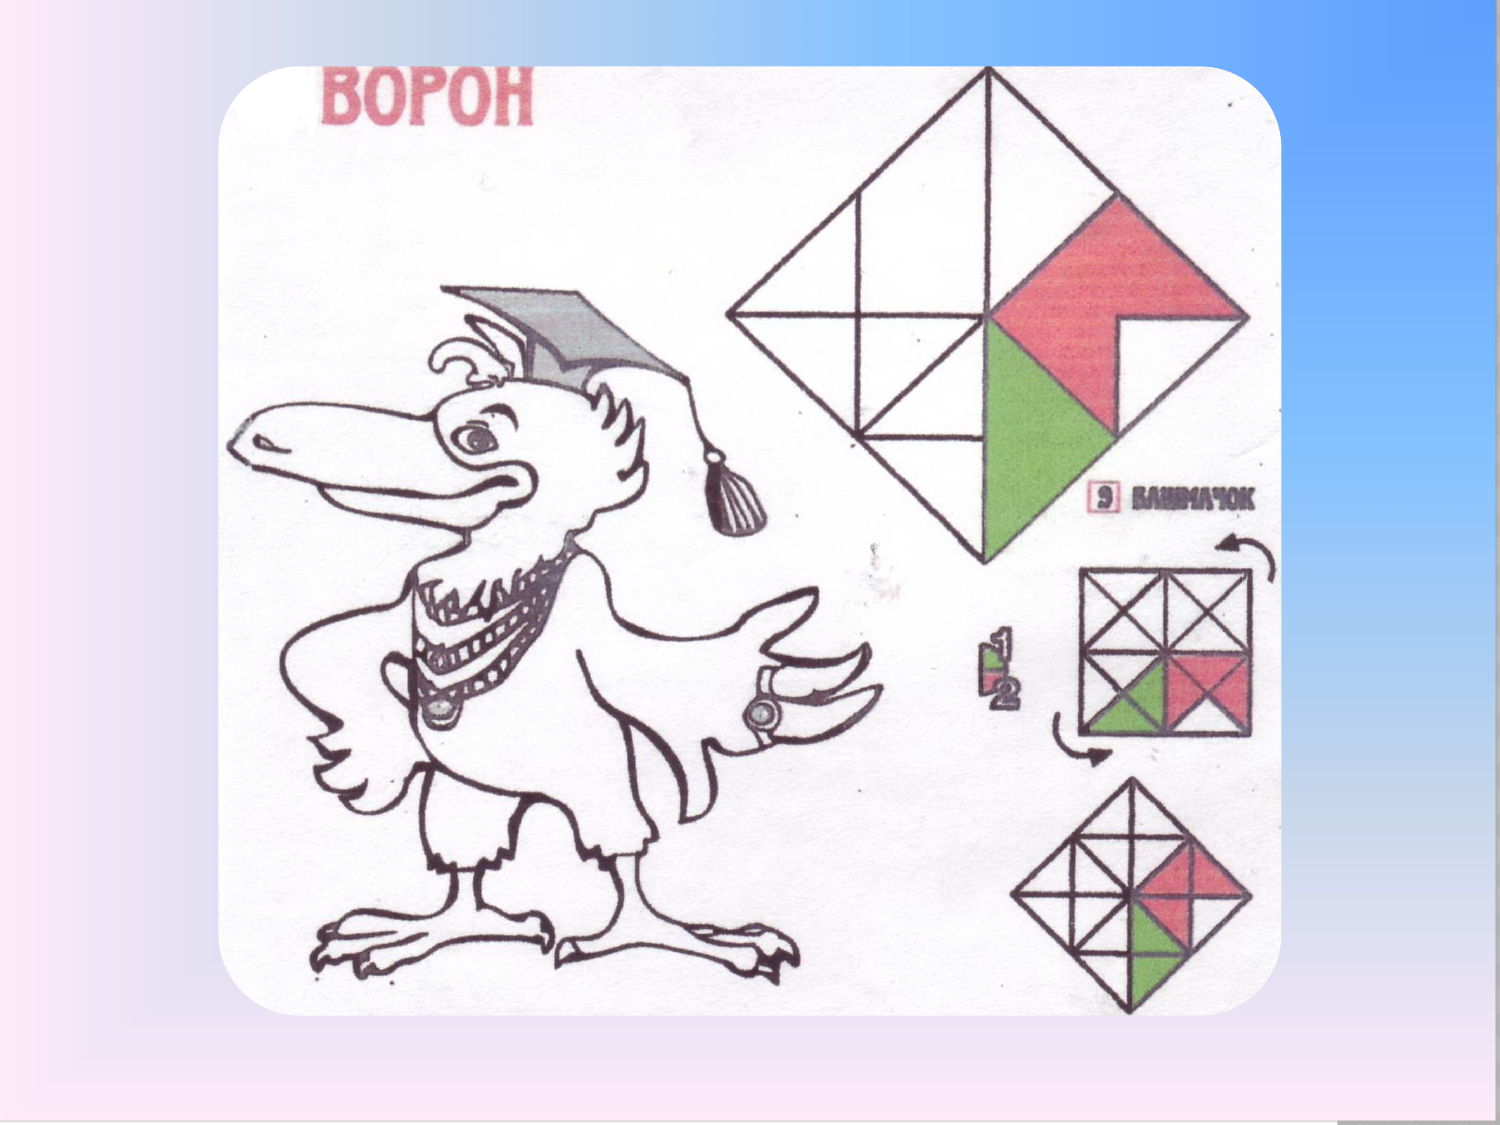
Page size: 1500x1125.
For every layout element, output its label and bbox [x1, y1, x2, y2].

list [218, 65, 1282, 1016]
list [0, 0, 1500, 1125]
